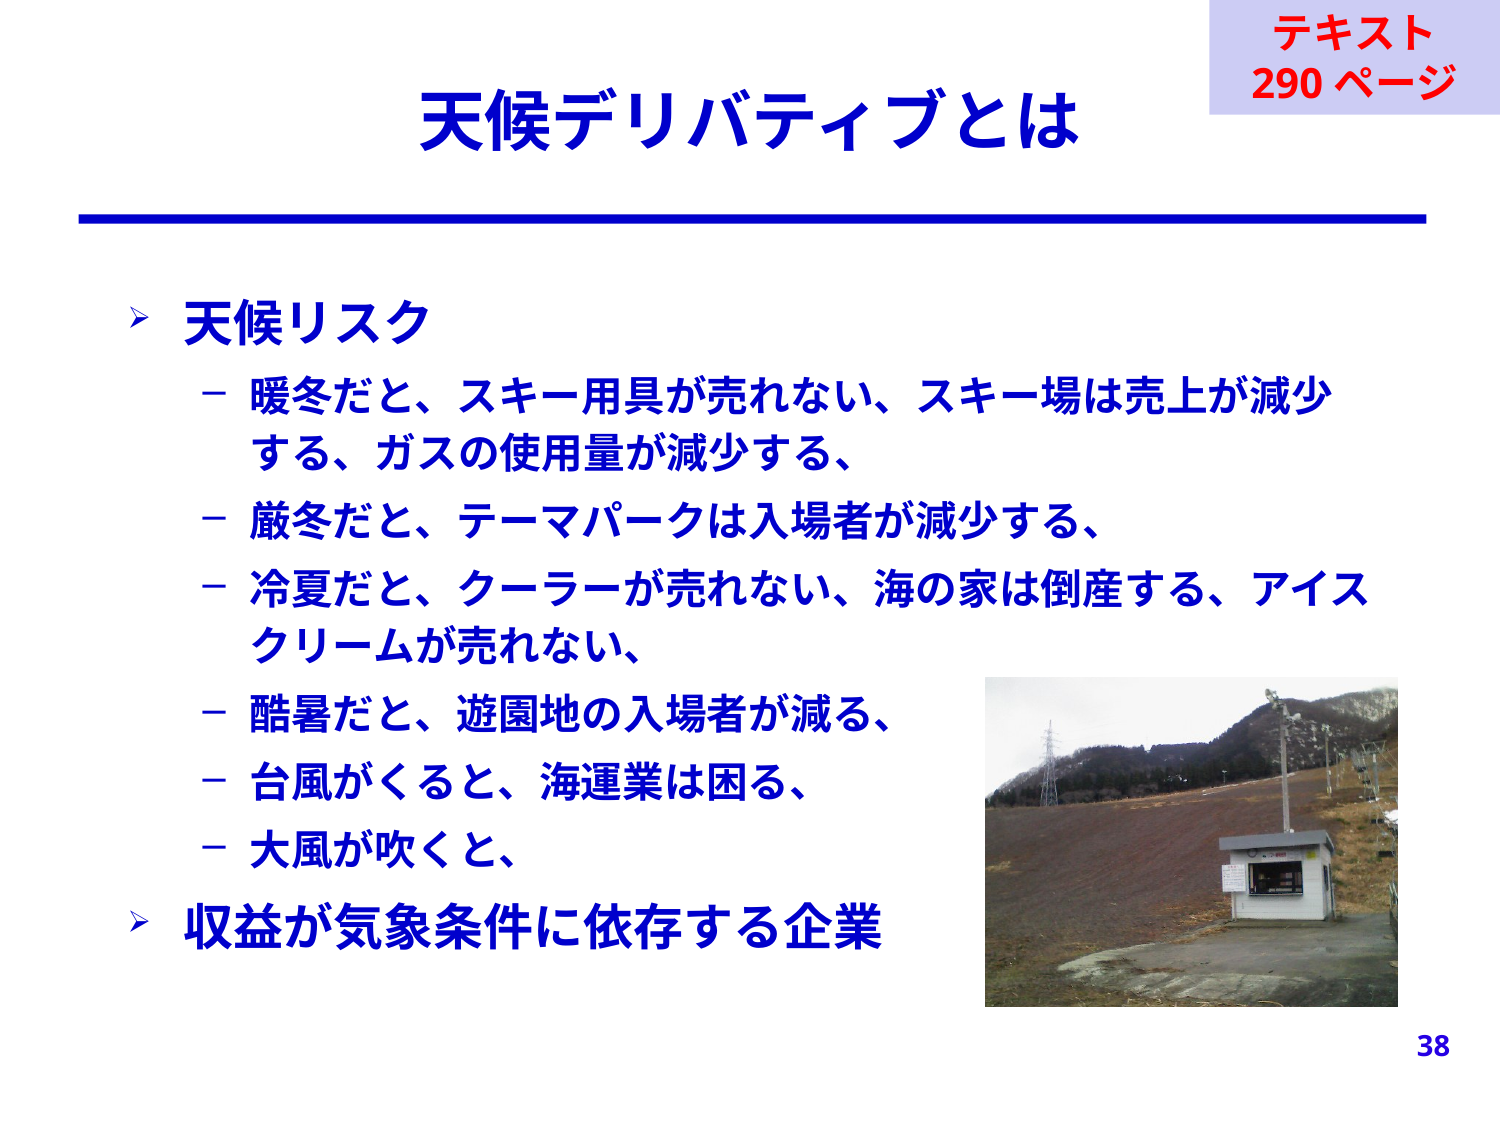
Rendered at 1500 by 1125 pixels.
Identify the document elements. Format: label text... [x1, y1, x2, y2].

slide_number 38 [1355, 1020, 1466, 1096]
title 天候デリバティブとは [112, 37, 1388, 201]
text_box テキスト 290ページ [1209, 0, 1500, 115]
picture [984, 677, 1398, 1007]
list 天候リスク 暖冬だと、スキー用具が売れない、スキー場は売上が減少する、ガスの使用量が減少する、 厳冬だと、テーマパークは入場者が減少する、 冷夏だと、クーラーが売れない、海の家は倒産する、アイスクリームが売れない、 酷暑だと、遊園地の入場者が減る、 台風がくると、海運業は困る、 大風が吹くと、 収益が気象条件に依存する企業 [112, 274, 1388, 1001]
